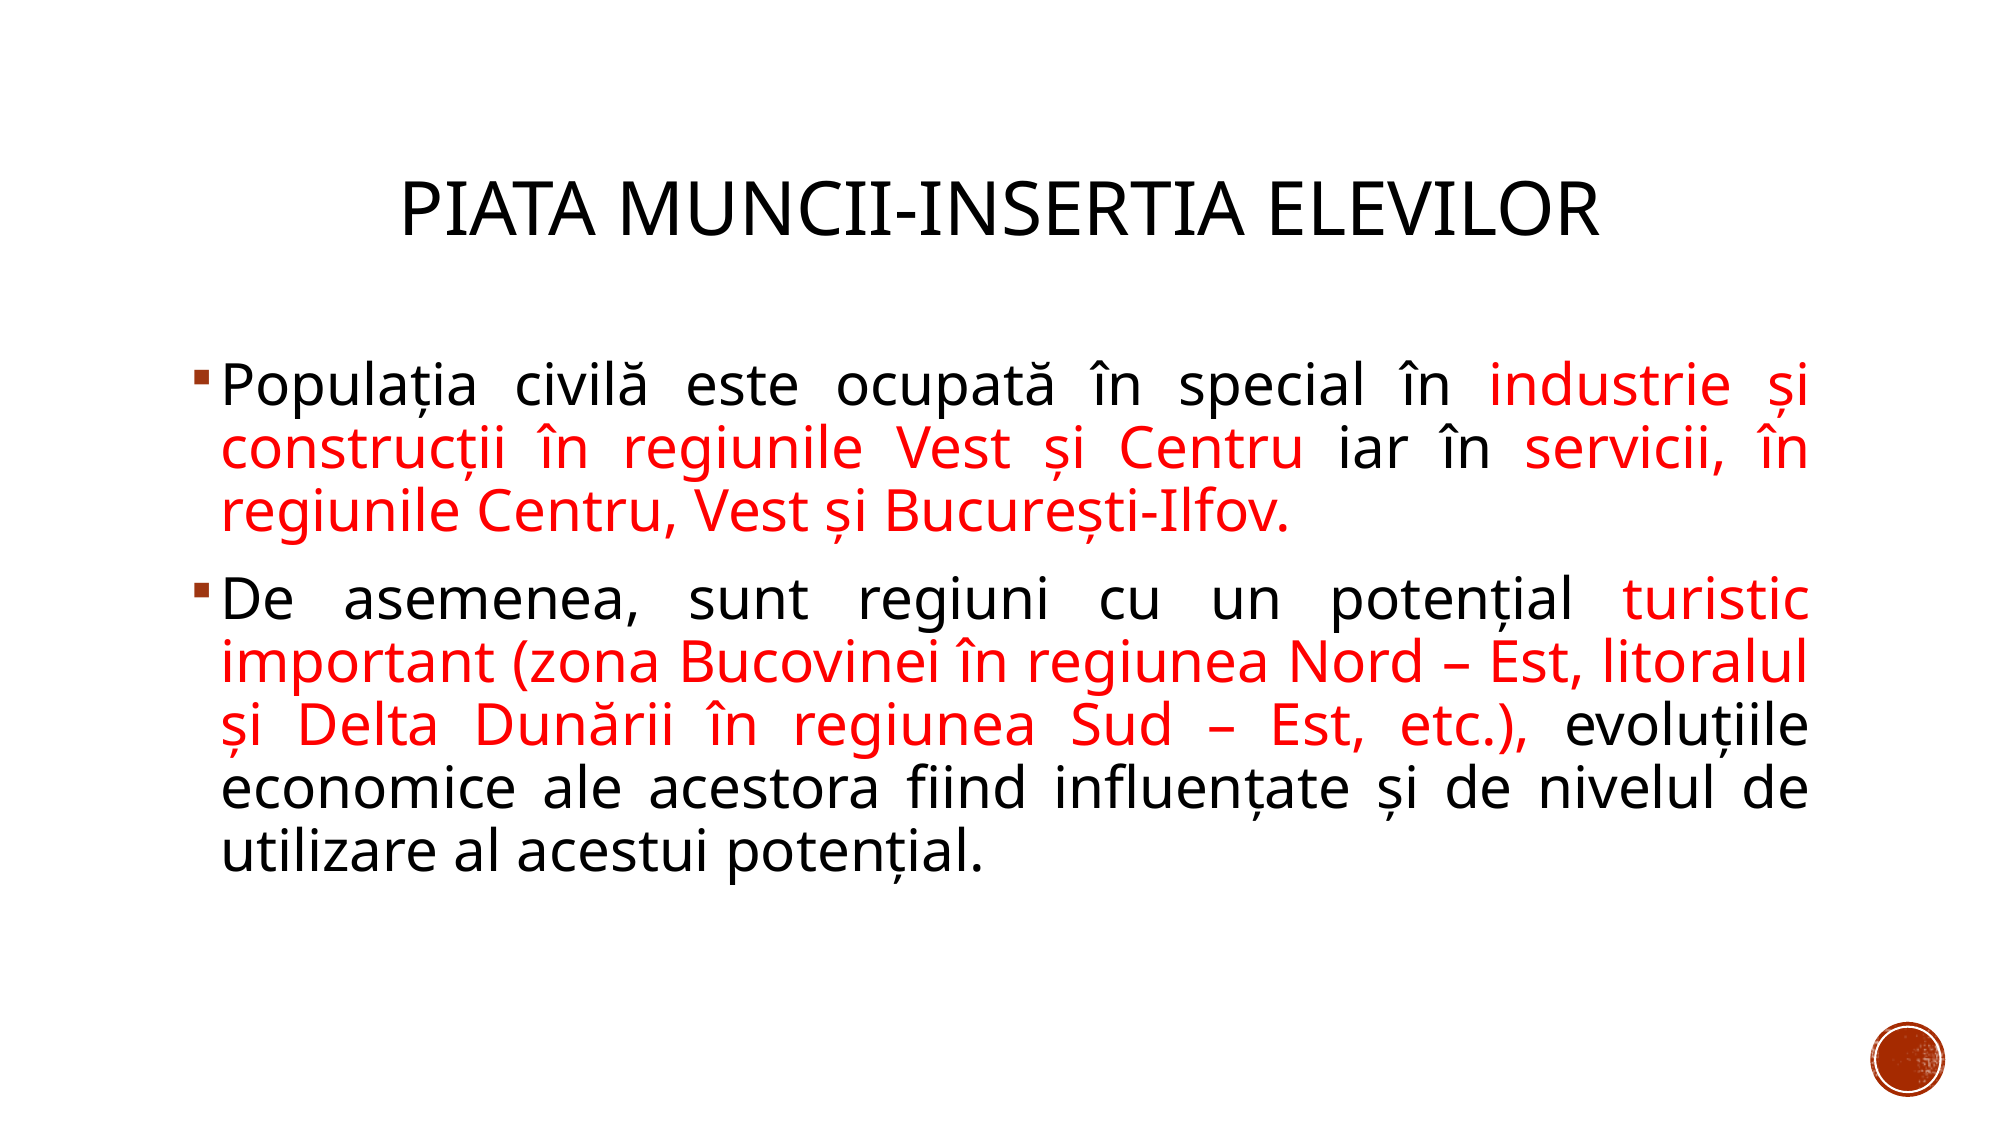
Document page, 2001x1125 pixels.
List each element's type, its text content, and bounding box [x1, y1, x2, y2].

title Piata muncii-insertia elevilor [175, 79, 1826, 344]
list Populaţia civilă este ocupată în special în industrie şi construcţii în regiunile Vest şi Centru iar în servicii, în regiunile Centru, Vest şi Bucureşti-Ilfov. De asemenea, sunt regiuni cu un potenţial turistic important (zona Bucovinei în regiunea Nord – Est, litoralul şi Delta Dunării în regiunea Sud – Est, etc.), evoluţiile economice ale acestora fiind influenţate şi de nivelul de utilizare al acestui potenţial. [175, 348, 1826, 1013]
